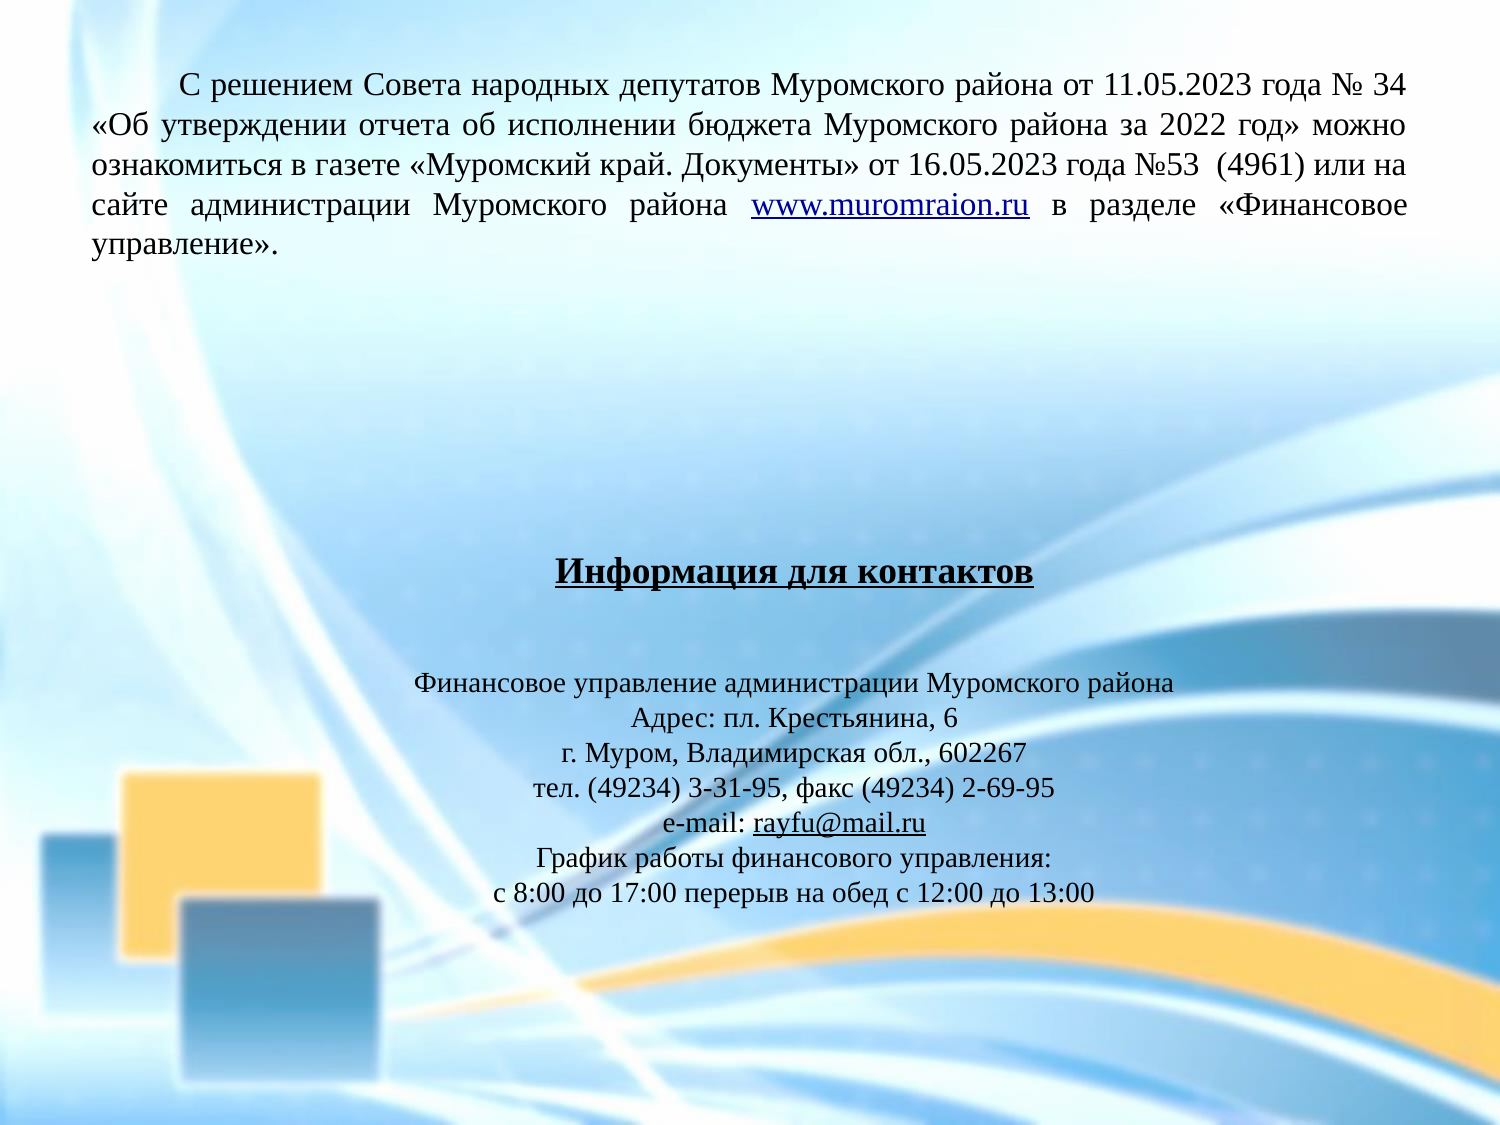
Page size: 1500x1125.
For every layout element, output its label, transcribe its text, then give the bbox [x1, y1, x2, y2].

picture [0, 0, 1500, 1125]
text_box С решением Совета народных депутатов Муромского района от 11.05.2023 года № 34 «Об утверждении отчета об исполнении бюджета Муромского района за 2022 год» можно ознакомиться в газете «Муромский край. Документы» от 16.05.2023 года №53 (4961) или на сайте администрации Муромского района www.muromraion.ru в разделе «Финансовое управление». [76, 54, 1424, 269]
text_box Информация для контактов Финансовое управление администрации Муромского района Адрес: пл. Крестьянина, 6 г. Муром, Владимирская обл., 602267 тел. (49234) 3-31-95, факс (49234) 2-69-95 e-mail: rayfu@mail.ru График работы финансового управления: с 8:00 до 17:00 перерыв на обед с 12:00 до 13:00 [47, 538, 1453, 916]
